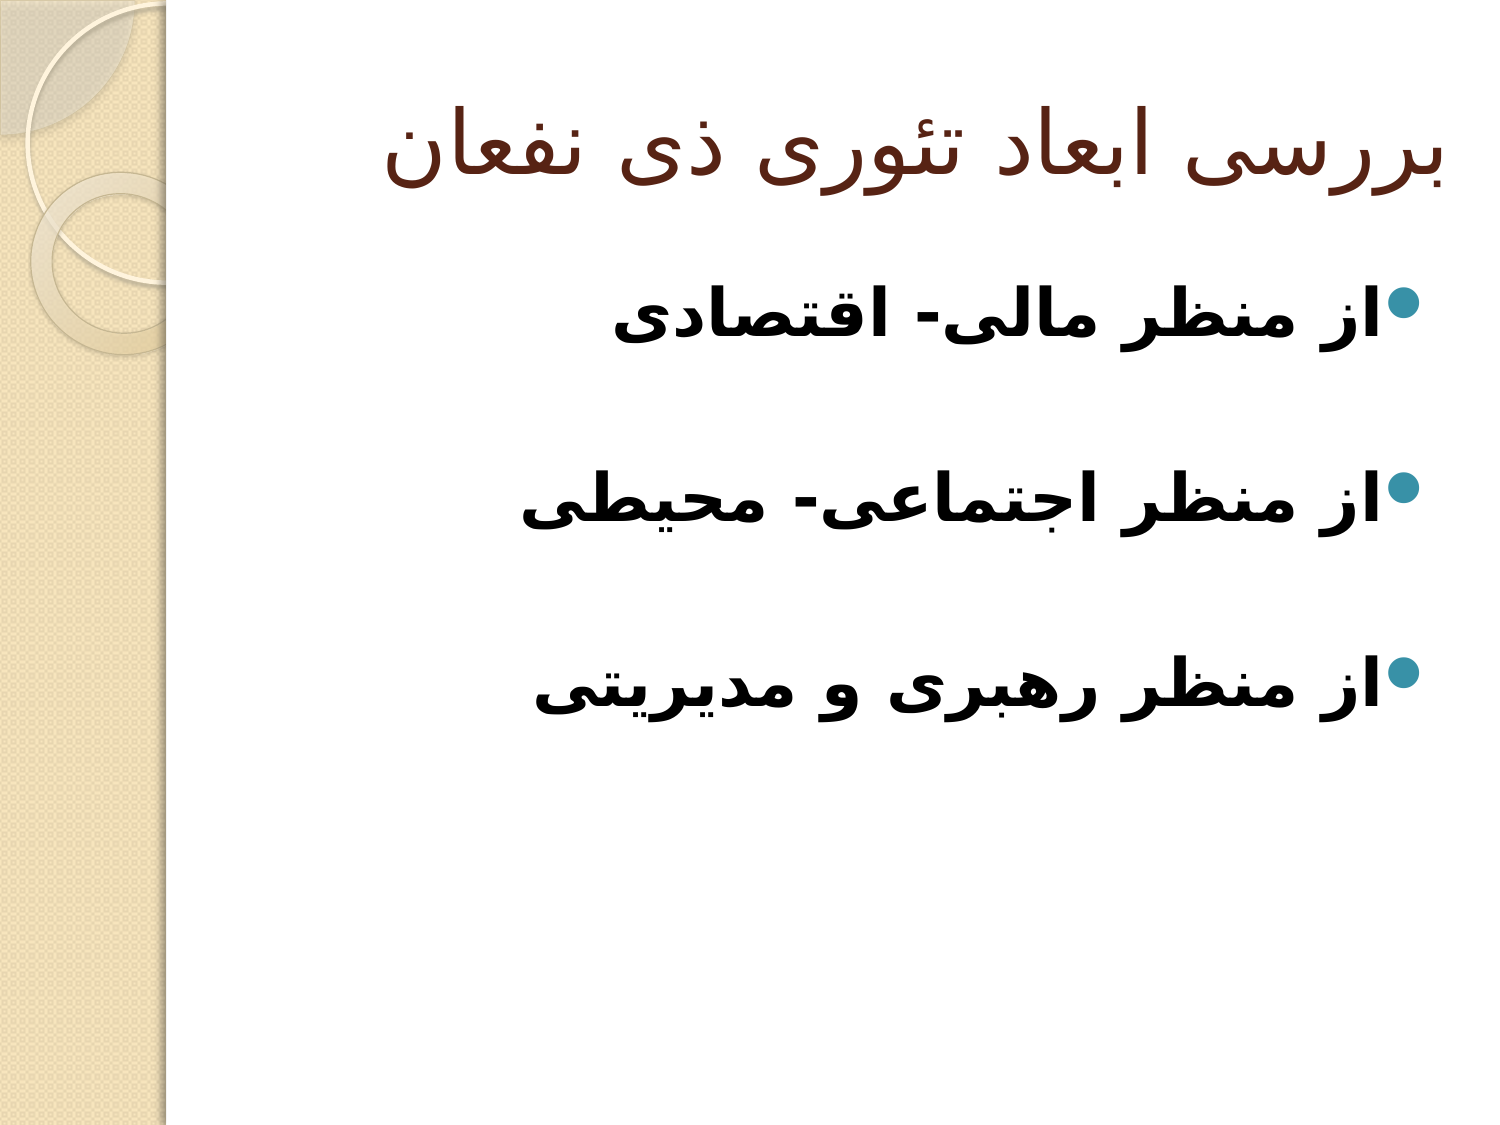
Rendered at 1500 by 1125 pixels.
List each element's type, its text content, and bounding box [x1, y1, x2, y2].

title بررسی ابعاد تئوری ذی نفعان [235, 45, 1466, 233]
list از منظر مالی- اقتصادی از منظر اجتماعی- محیطی از منظر رهبری و مدیریتی [235, 262, 1466, 1050]
